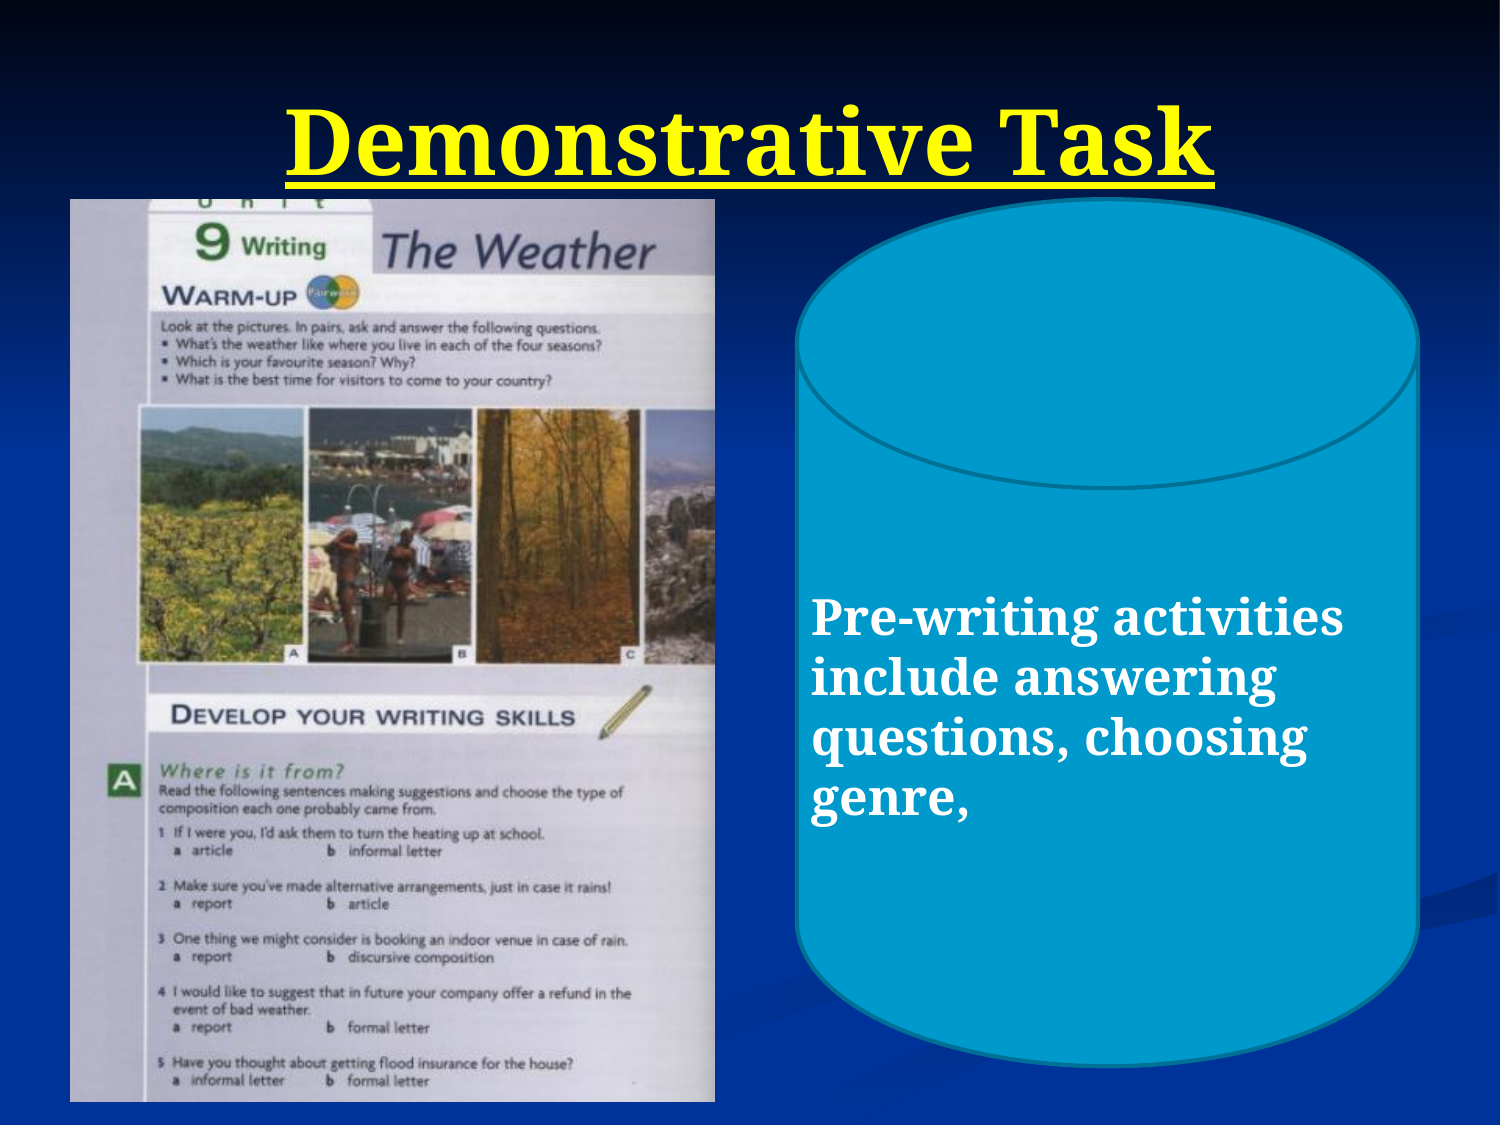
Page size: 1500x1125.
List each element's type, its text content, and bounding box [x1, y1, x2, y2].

text_box Pre-writing activities include answering questions, choosing genre, [794, 197, 1421, 1069]
title Demonstrative Task [74, 44, 1426, 233]
picture [70, 198, 716, 1102]
